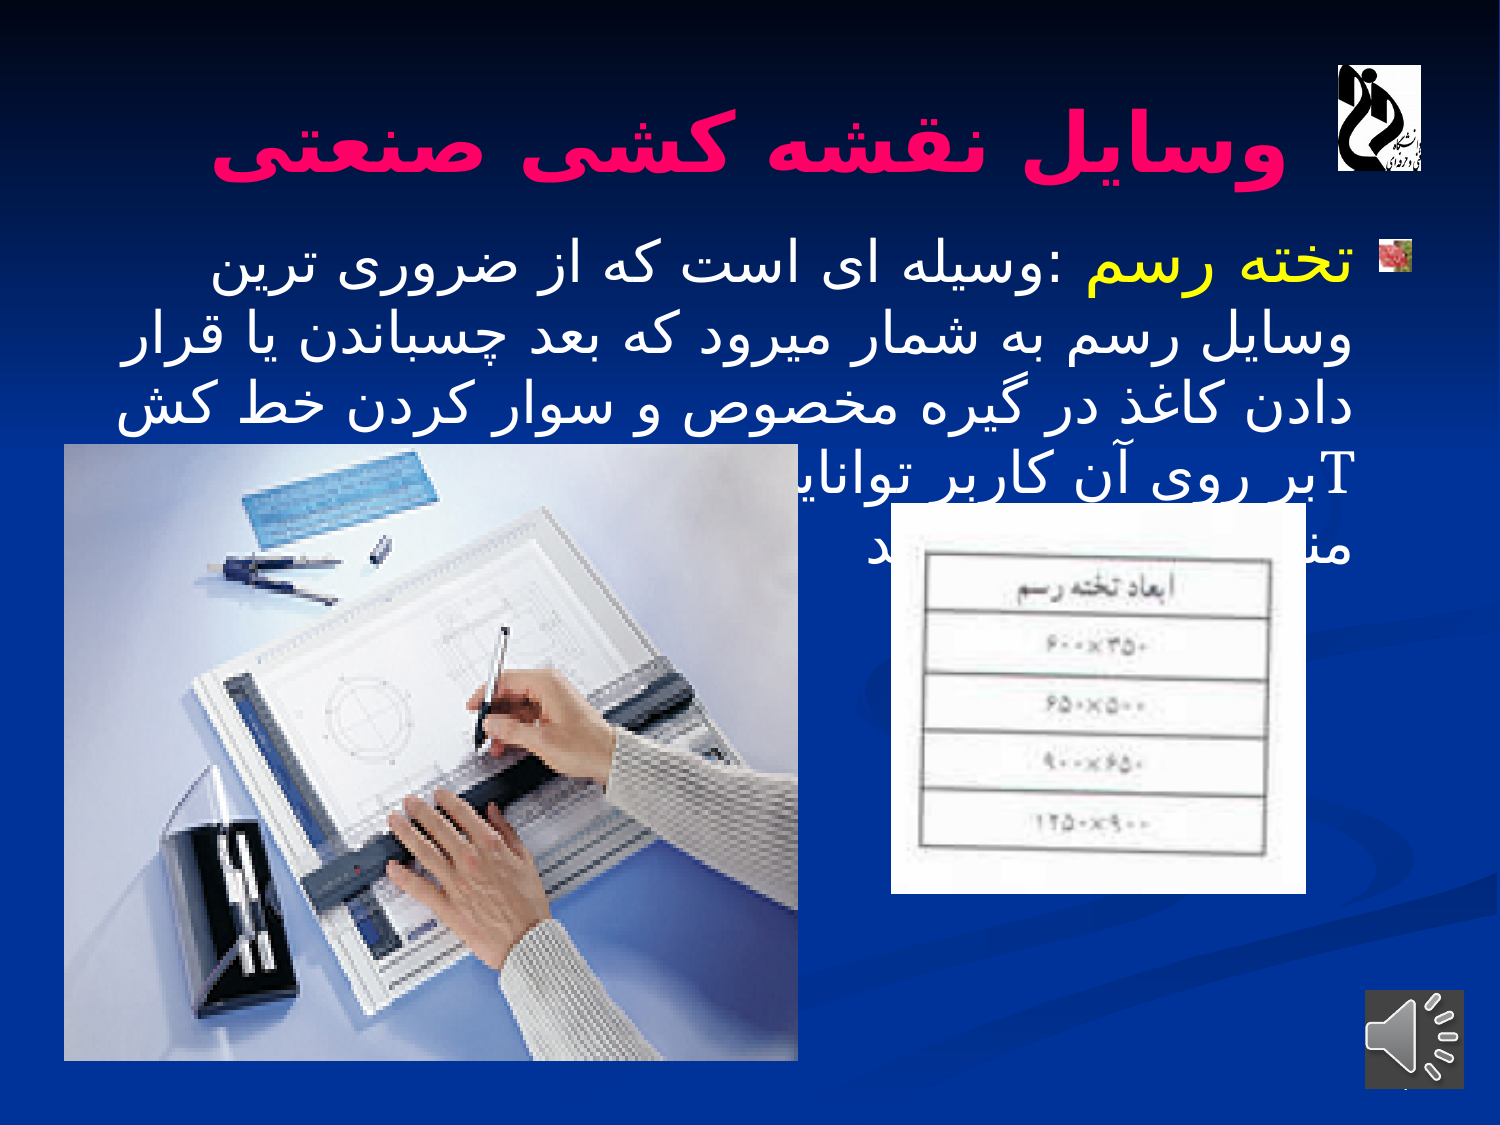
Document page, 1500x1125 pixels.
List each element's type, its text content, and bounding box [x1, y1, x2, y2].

picture [891, 503, 1306, 894]
picture [1379, 239, 1412, 272]
title وسایل نقشه کشی صنعتی [74, 44, 1426, 233]
picture [1337, 64, 1422, 171]
picture [64, 443, 798, 1061]
slide_number 4 [1074, 1024, 1426, 1104]
list تخته رسم :وسیله ای است که از ضروری ترین وسایل رسم به شمار میرود که بعد چسباندن یا قرار دادن کاغذ در گیره مخصوص و سوار کردن خط کش Tبر روی آن کاربر توانایی ترسیم خطوط دقیق و منظم را پیدا می کند [76, 207, 1428, 951]
picture [1364, 989, 1465, 1090]
